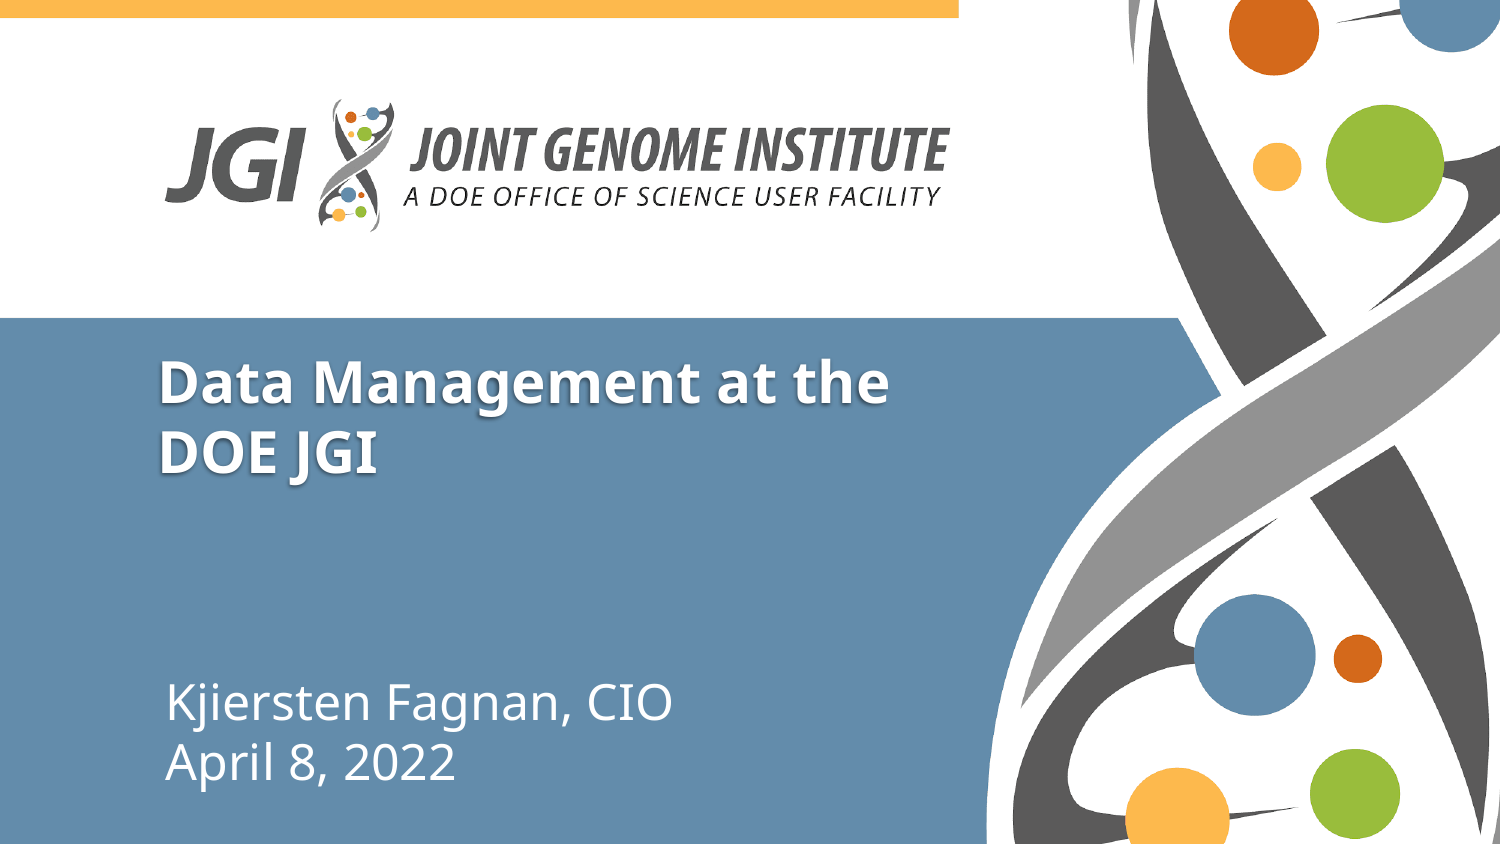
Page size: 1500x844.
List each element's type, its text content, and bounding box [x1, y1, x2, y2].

subtitle Kjiersten Fagnan, CIO April 8, 2022 [150, 655, 1420, 844]
title Data Management at the DOE JGI [142, 330, 1001, 413]
picture [0, 0, 1500, 844]
